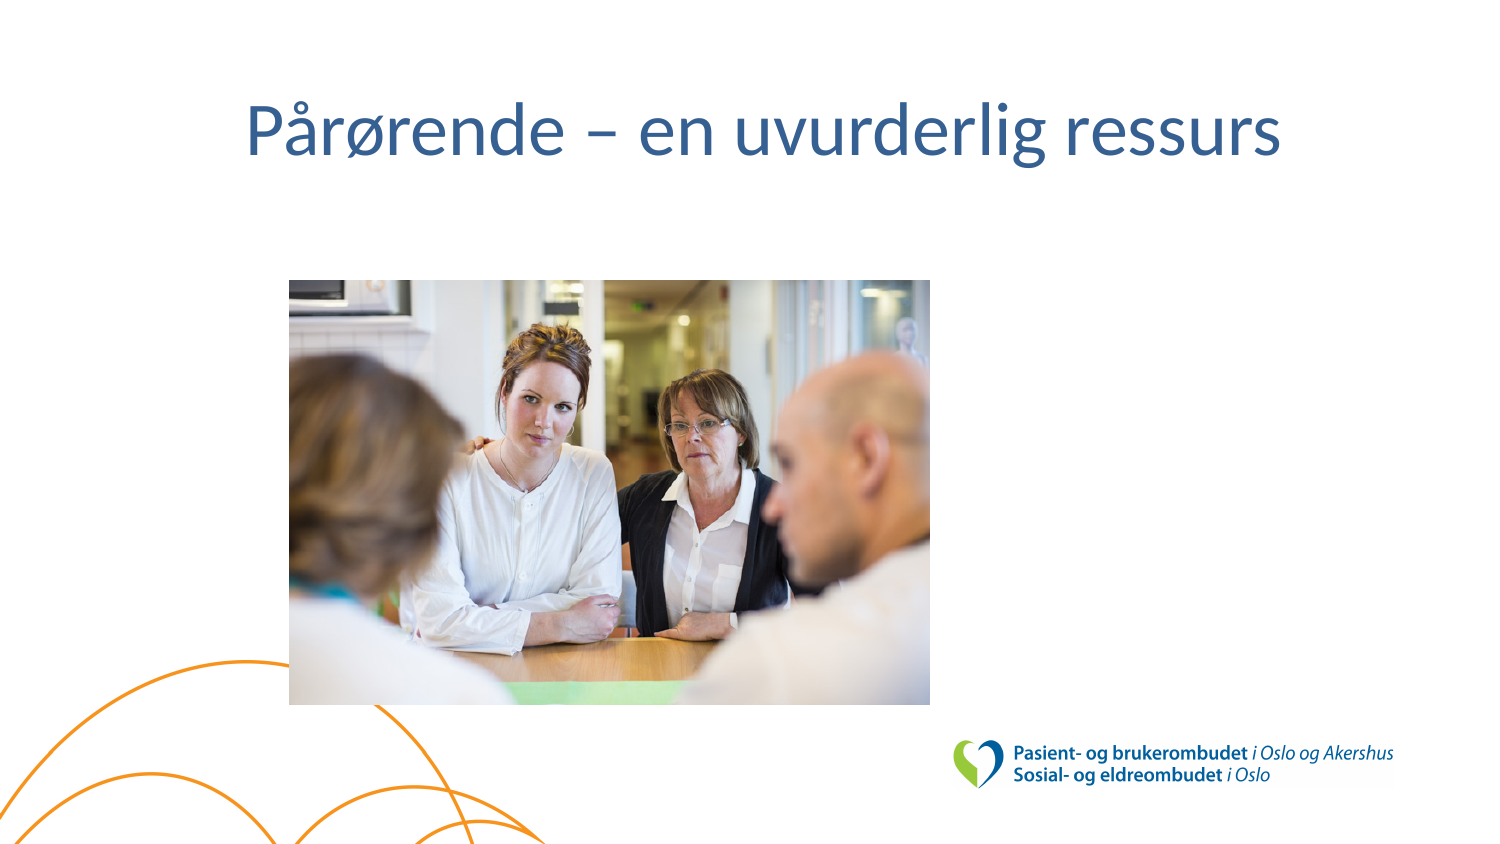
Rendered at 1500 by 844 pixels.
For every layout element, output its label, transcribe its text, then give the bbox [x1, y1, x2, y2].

title Pårørende – en uvurderlig ressurs [118, 71, 1394, 240]
picture [953, 740, 1394, 789]
picture [0, 279, 930, 844]
